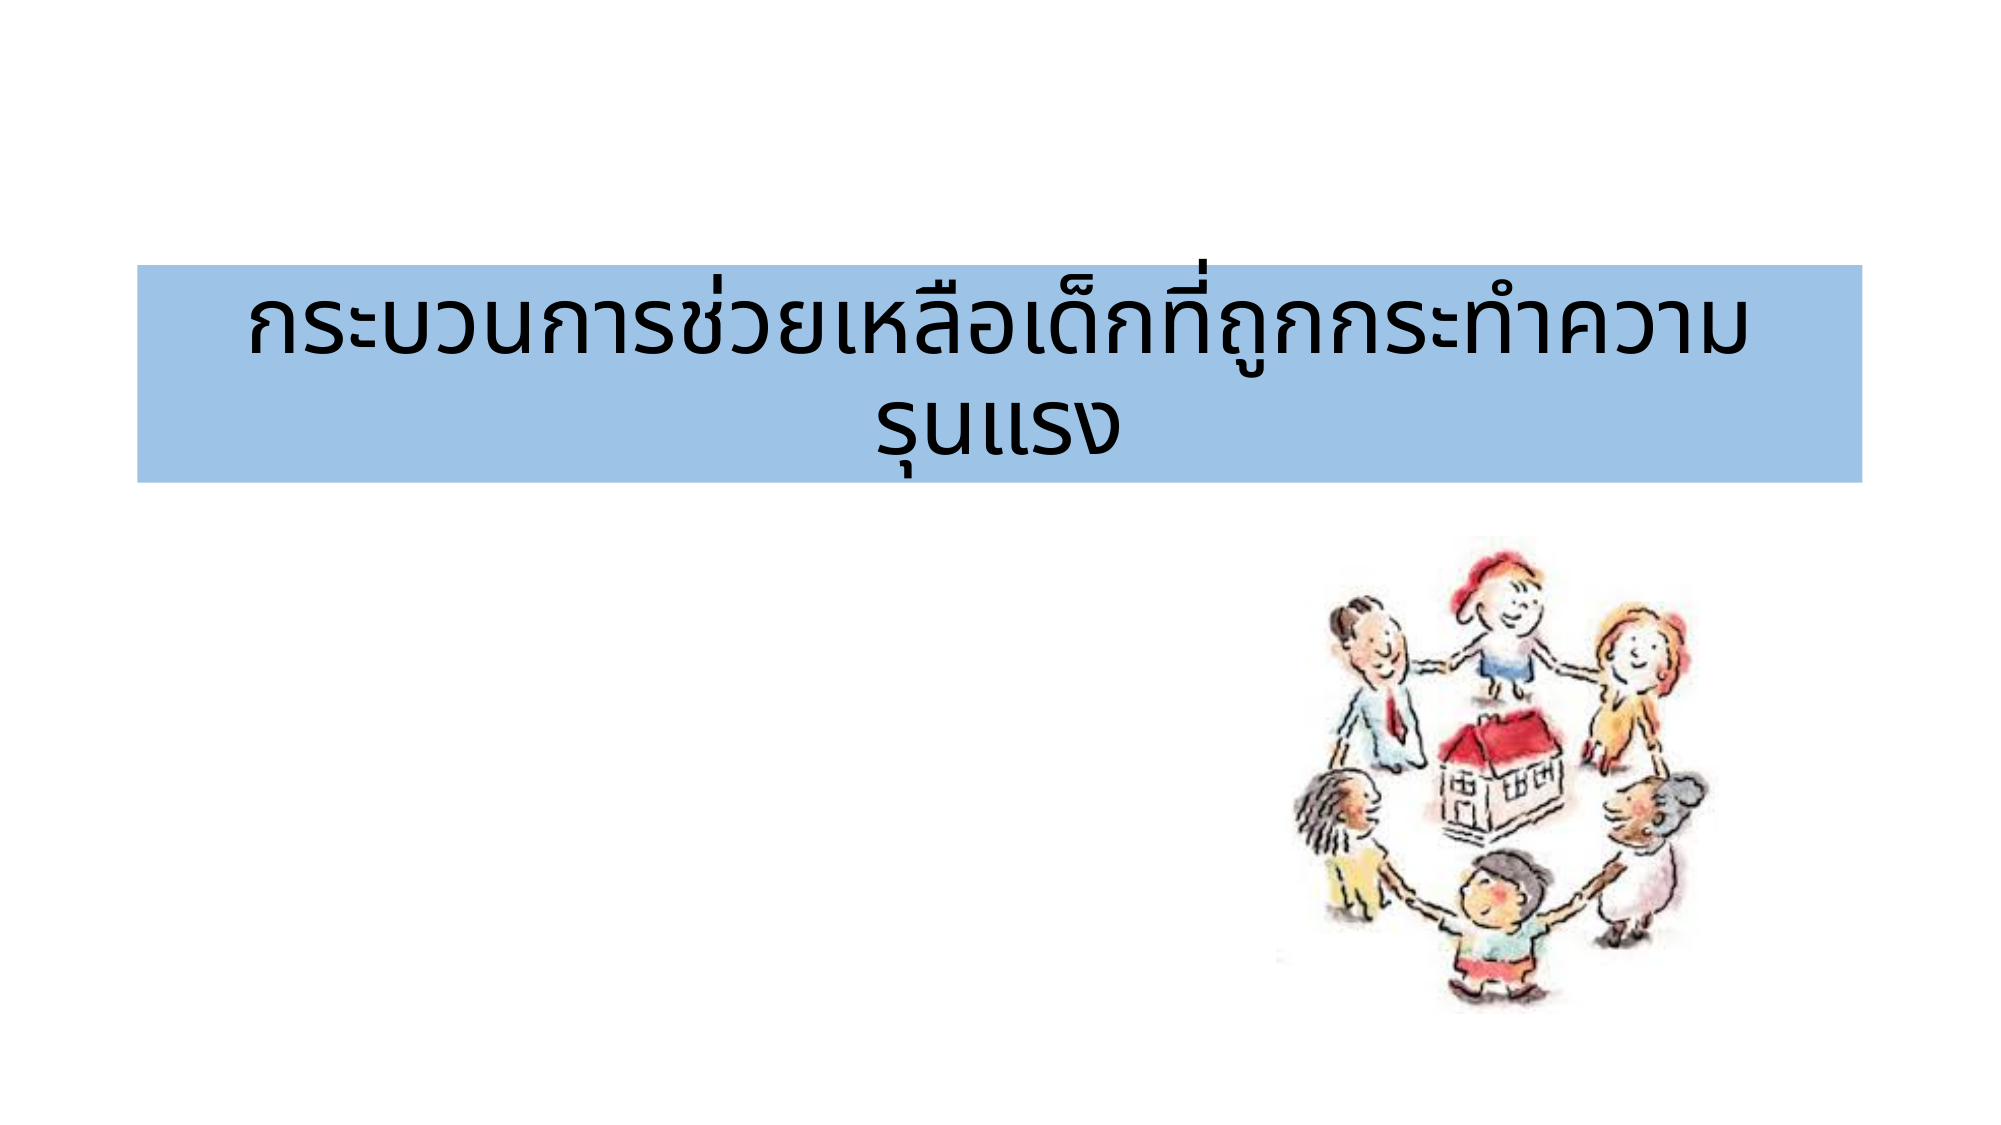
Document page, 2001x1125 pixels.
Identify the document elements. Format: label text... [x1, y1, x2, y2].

title กระบวนการช่วยเหลือเด็กที่ถูกกระทำความรุนแรง [137, 265, 1863, 483]
picture [1276, 536, 1719, 1014]
